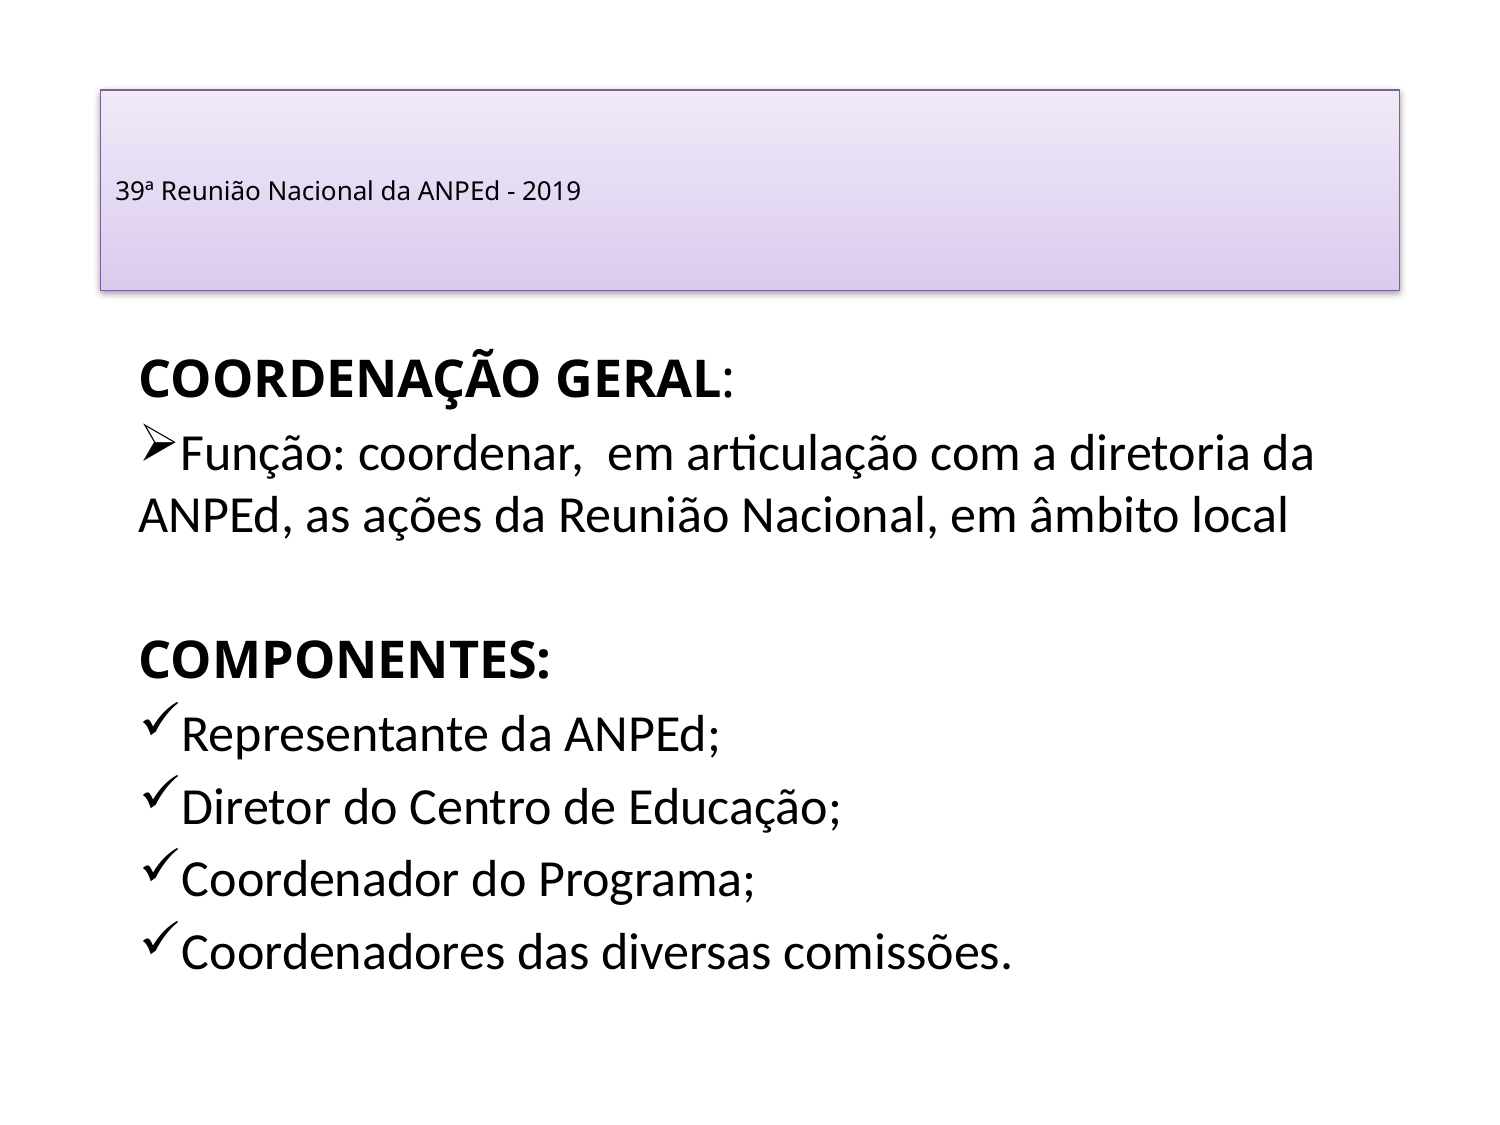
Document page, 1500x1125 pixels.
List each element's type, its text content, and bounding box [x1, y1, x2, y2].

subtitle COORDENAÇÃO GERAL: Função: coordenar, em articulação com a diretoria da ANPEd, as ações da Reunião Nacional, em âmbito local COMPONENTES: Representante da ANPEd; Diretor do Centro de Educação; Coordenador do Programa; Coordenadores das diversas comissões. [123, 338, 1388, 1035]
title 39ª Reunião Nacional da ANPEd - 2019 [100, 89, 1400, 291]
